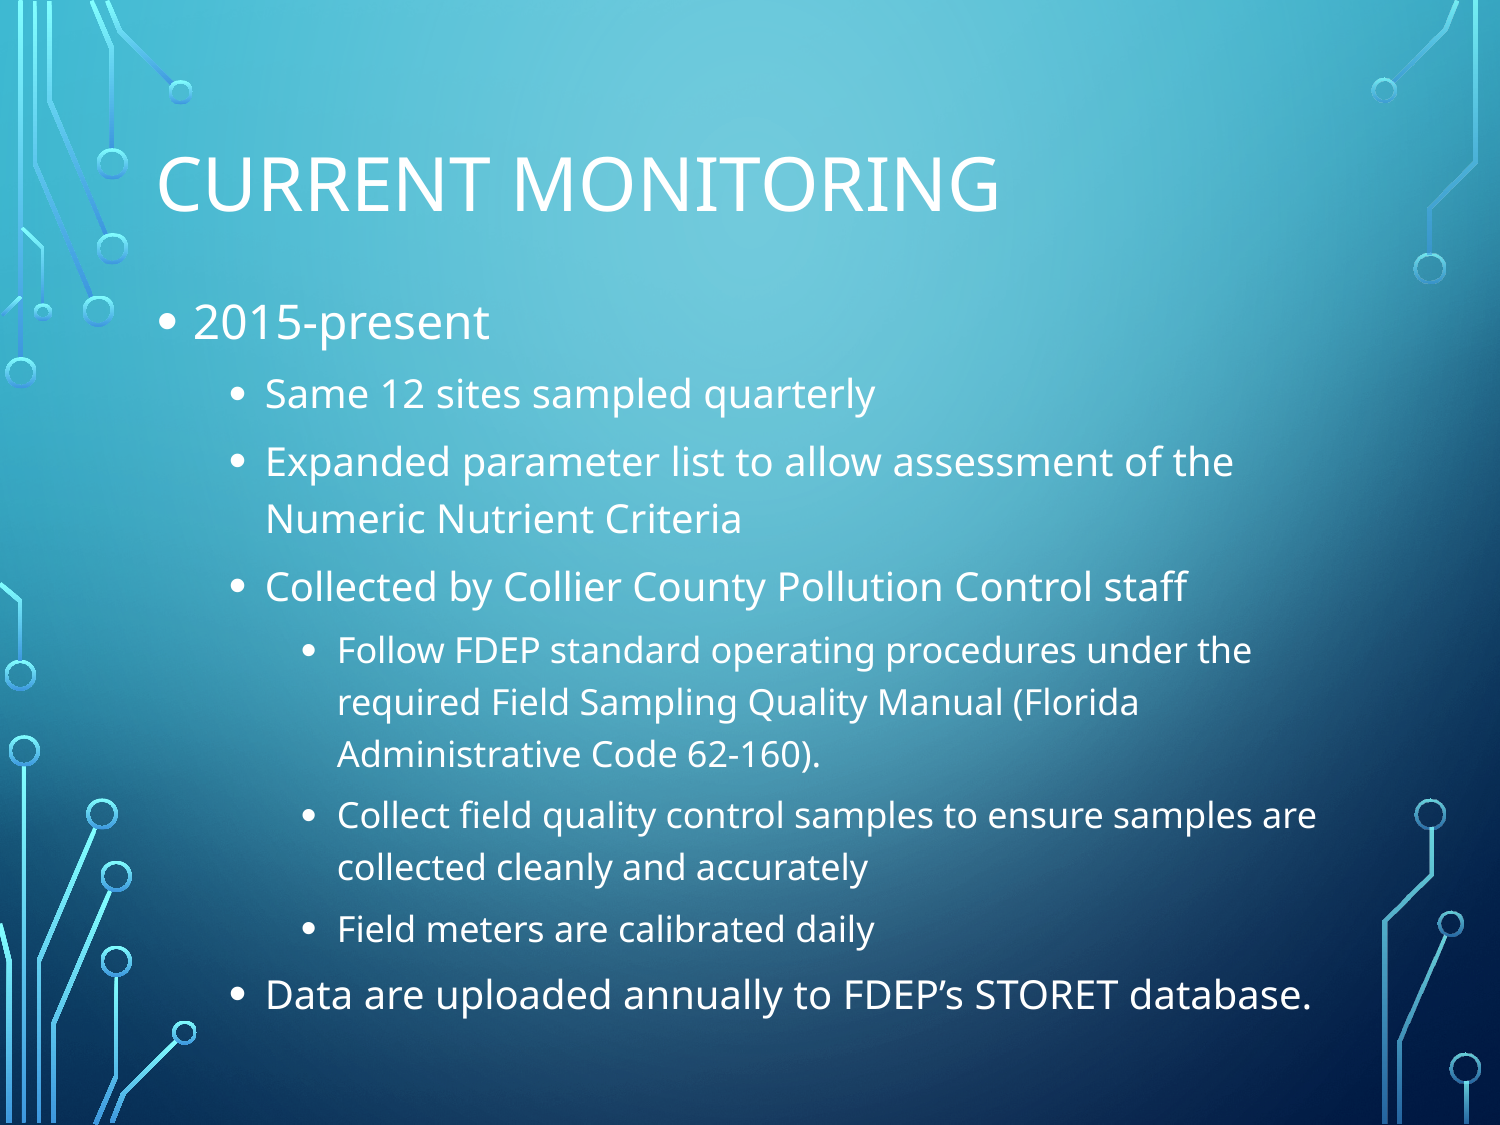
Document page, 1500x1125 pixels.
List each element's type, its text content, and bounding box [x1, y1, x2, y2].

title current monitoring [140, 101, 1360, 273]
list 2015-present Same 12 sites sampled quarterly Expanded parameter list to allow assessment of the Numeric Nutrient Criteria Collected by Collier County Pollution Control staff Follow FDEP standard operating procedures under the required Field Sampling Quality Manual (Florida Administrative Code 62-160). Collect field quality control samples to ensure samples are collected cleanly and accurately Field meters are calibrated daily Data are uploaded annually to FDEP’s STORET database. [141, 272, 1401, 1030]
text_box [374, 418, 1125, 480]
